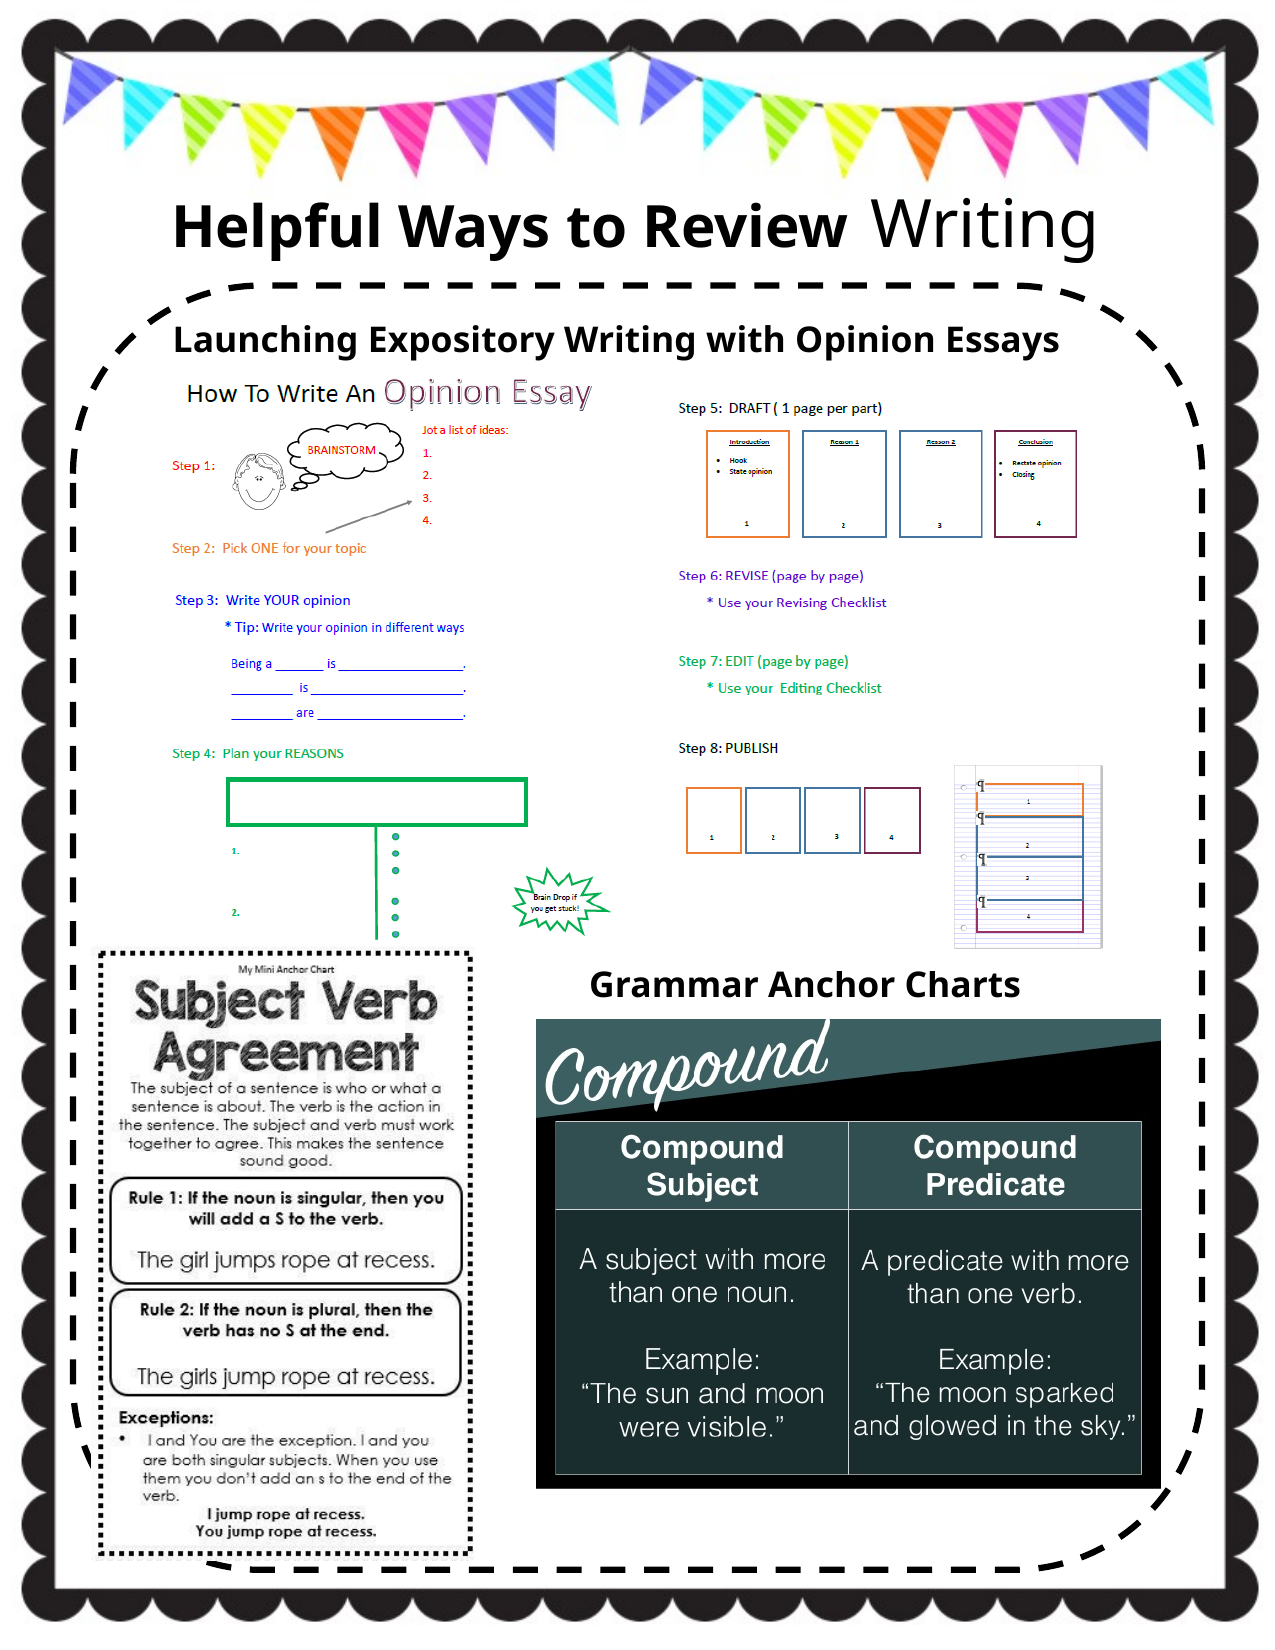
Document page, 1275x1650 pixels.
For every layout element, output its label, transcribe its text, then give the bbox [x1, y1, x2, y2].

text_box Launching Expository Writing with Opinion Essays [72, 309, 1161, 367]
picture [0, 0, 1275, 173]
text_box Grammar Anchor Charts [479, 954, 1275, 1012]
text_box [71, 367, 156, 1463]
picture [0, 269, 1275, 1650]
text_box Helpful Ways to Review Writing [0, 173, 1275, 269]
text_box [200, 1012, 1204, 1571]
picture [656, 372, 1122, 971]
text_box [170, 284, 1107, 309]
picture [536, 1019, 1161, 1489]
text_box [617, 354, 1204, 954]
